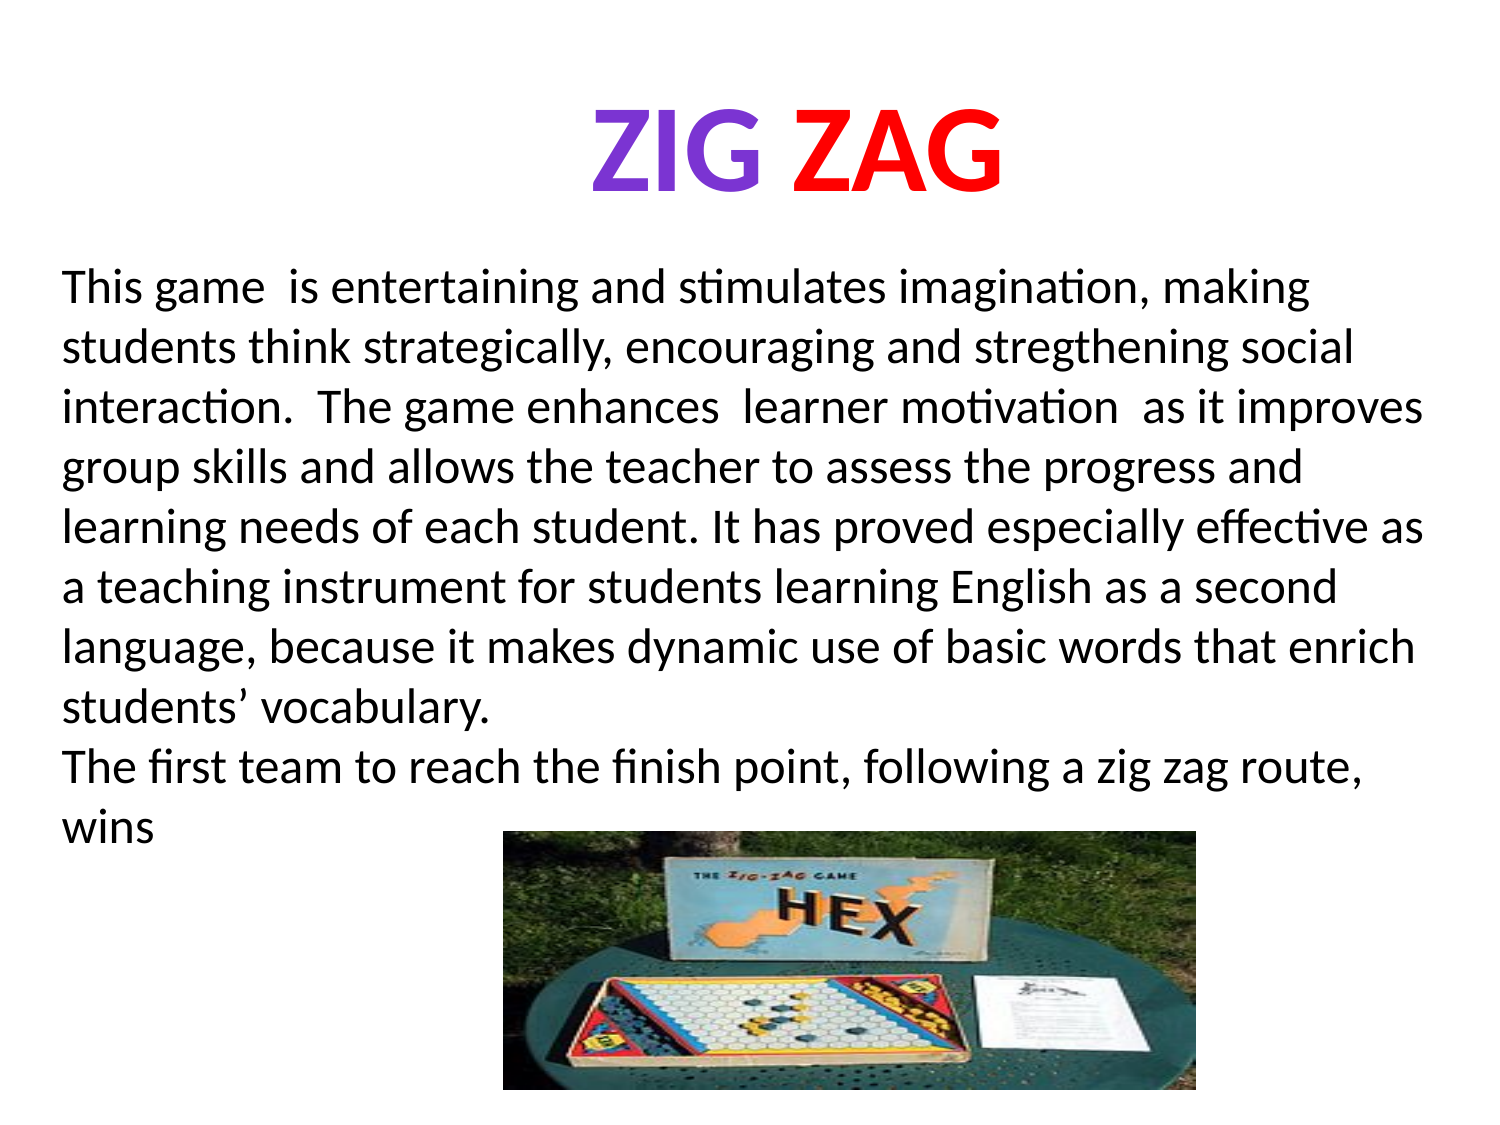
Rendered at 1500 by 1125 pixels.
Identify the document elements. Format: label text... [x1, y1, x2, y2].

text_box ZIG ZAG [576, 58, 1021, 224]
text_box This game is entertaining and stimulates imagination, making students think strategically, encouraging and stregthening social interaction. The game enhances learner motivation as it improves group skills and allows the teacher to assess the progress and learning needs of each student. It has proved especially effective as a teaching instrument for students learning English as a second language, because it makes dynamic use of basic words that enrich students’ vocabulary. The first team to reach the finish point, following a zig zag route, wins [46, 246, 1454, 906]
picture [503, 831, 1196, 1091]
